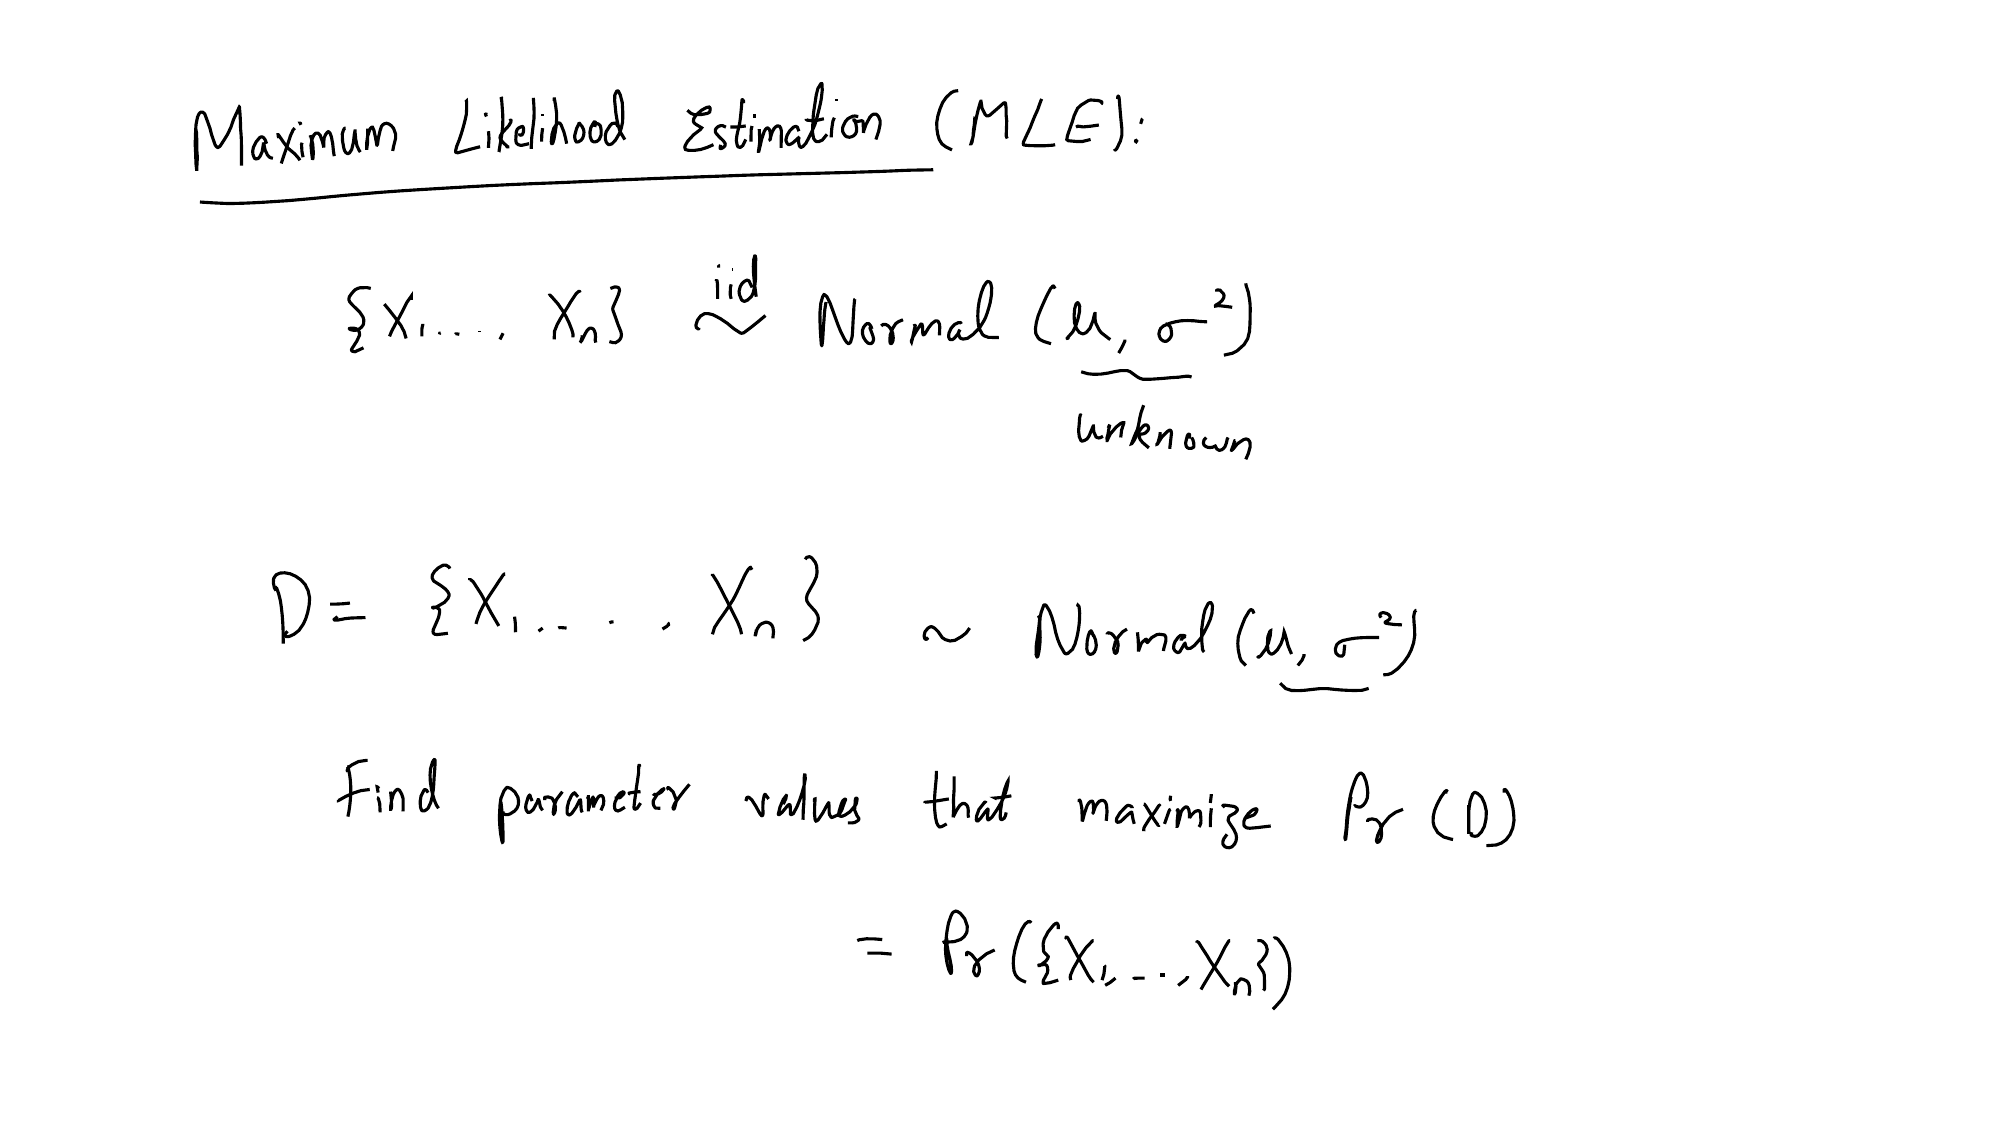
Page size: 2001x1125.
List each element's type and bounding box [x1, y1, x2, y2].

text_box [548, 286, 622, 343]
text_box [923, 626, 971, 642]
text_box [273, 572, 366, 644]
text_box [1035, 283, 1251, 460]
text_box [199, 83, 1143, 204]
text_box [857, 938, 892, 955]
text_box [924, 770, 1012, 827]
text_box [695, 255, 766, 334]
text_box [338, 759, 439, 817]
text_box [819, 281, 999, 346]
text_box [745, 774, 859, 823]
text_box [1036, 602, 1417, 691]
text_box [195, 106, 199, 171]
text_box [1344, 773, 1515, 846]
text_box [432, 565, 567, 635]
text_box [942, 911, 1290, 1010]
text_box [348, 287, 504, 352]
text_box [1079, 794, 1271, 848]
text_box [712, 556, 819, 641]
text_box [499, 765, 690, 843]
text_box [609, 621, 669, 630]
